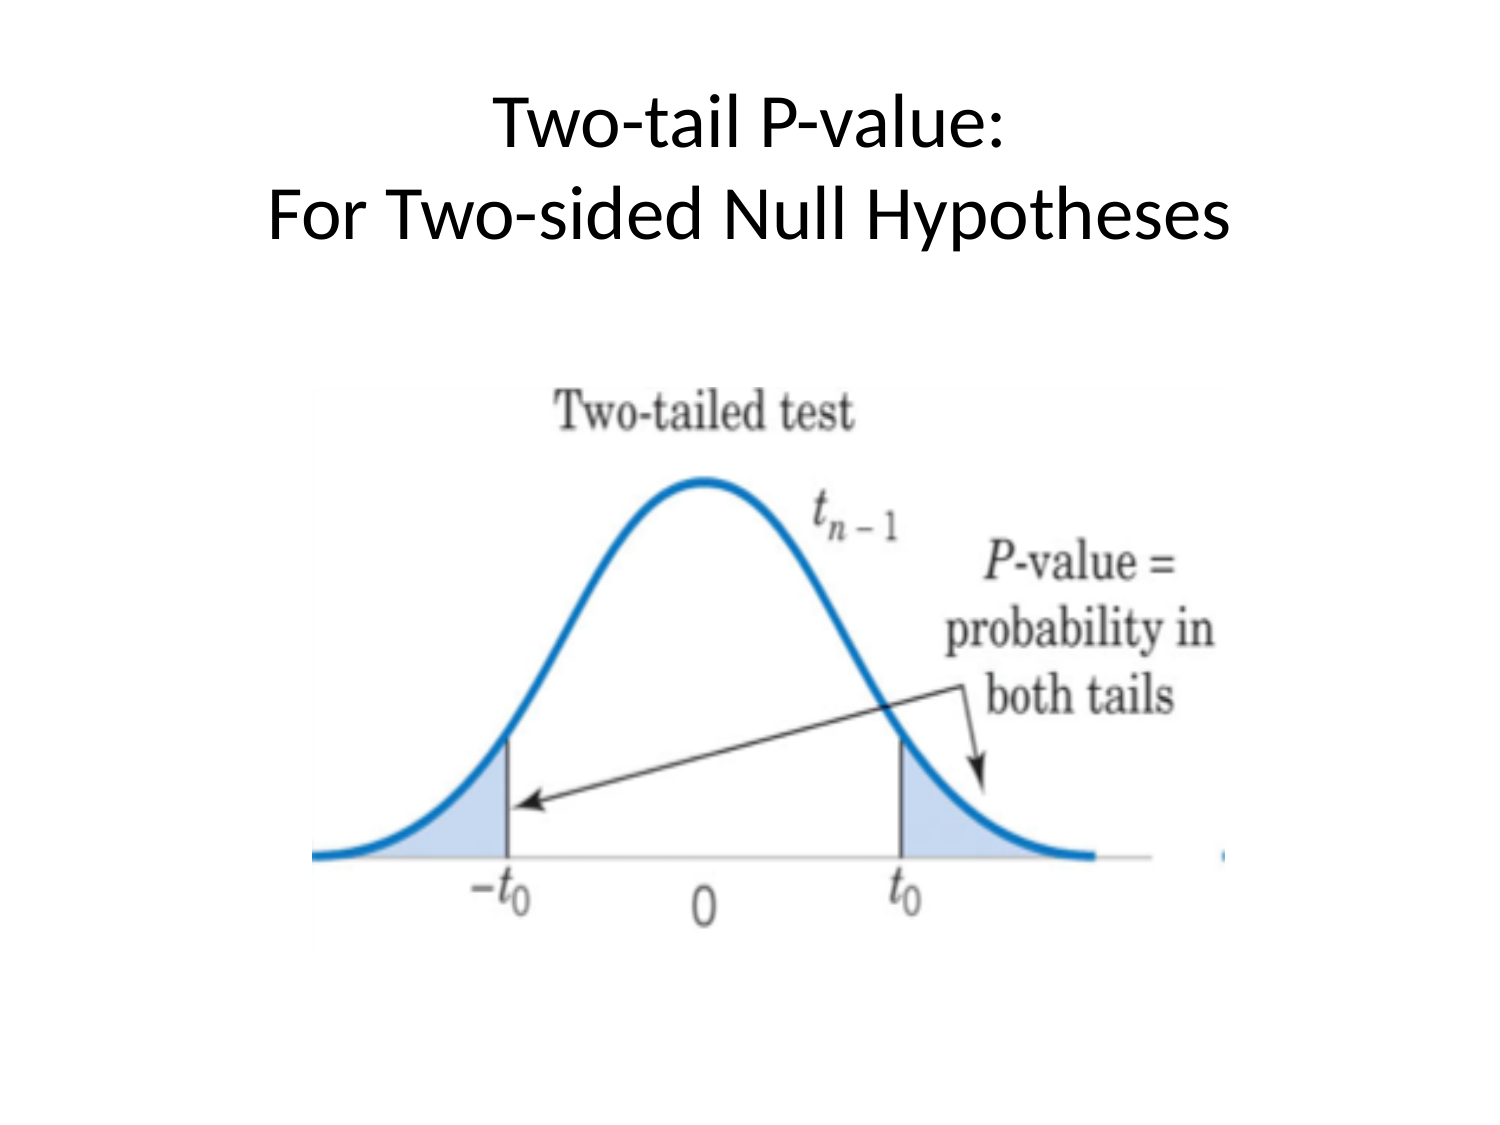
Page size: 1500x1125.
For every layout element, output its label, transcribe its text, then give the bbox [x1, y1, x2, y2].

picture [312, 387, 1226, 951]
title Two-tail P-value: For Two-sided Null Hypotheses [112, 62, 1388, 263]
